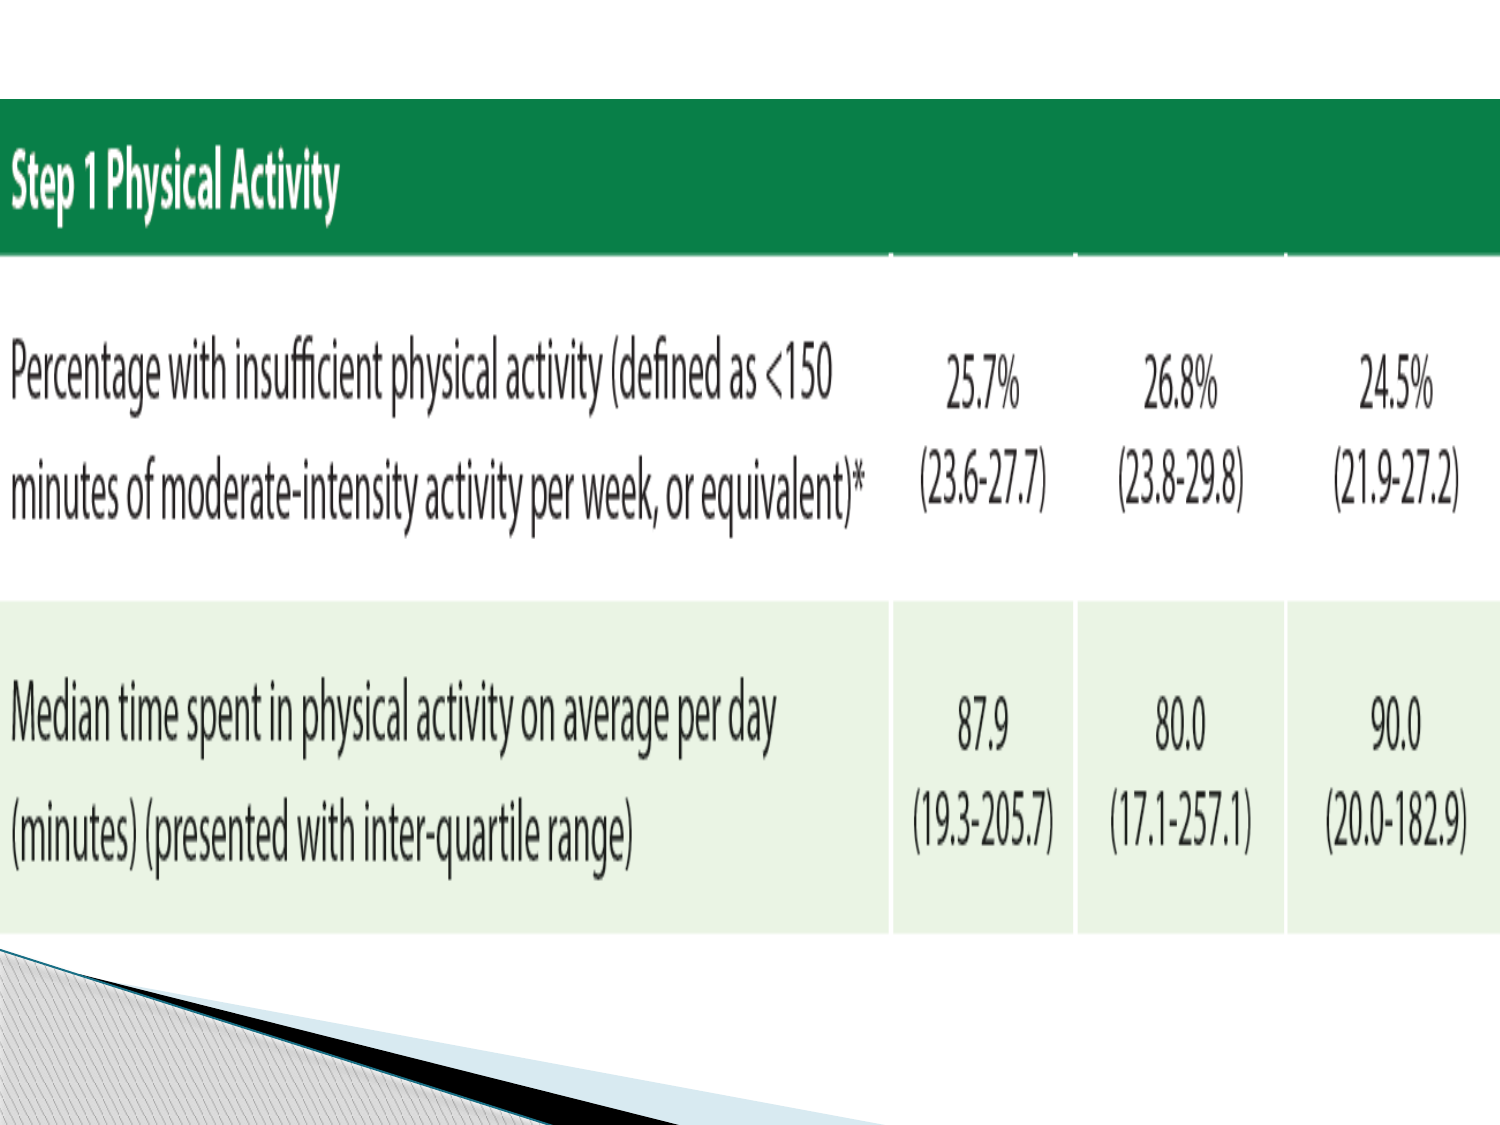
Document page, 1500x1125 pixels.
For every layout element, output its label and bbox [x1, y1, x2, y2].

picture [0, 99, 1500, 938]
